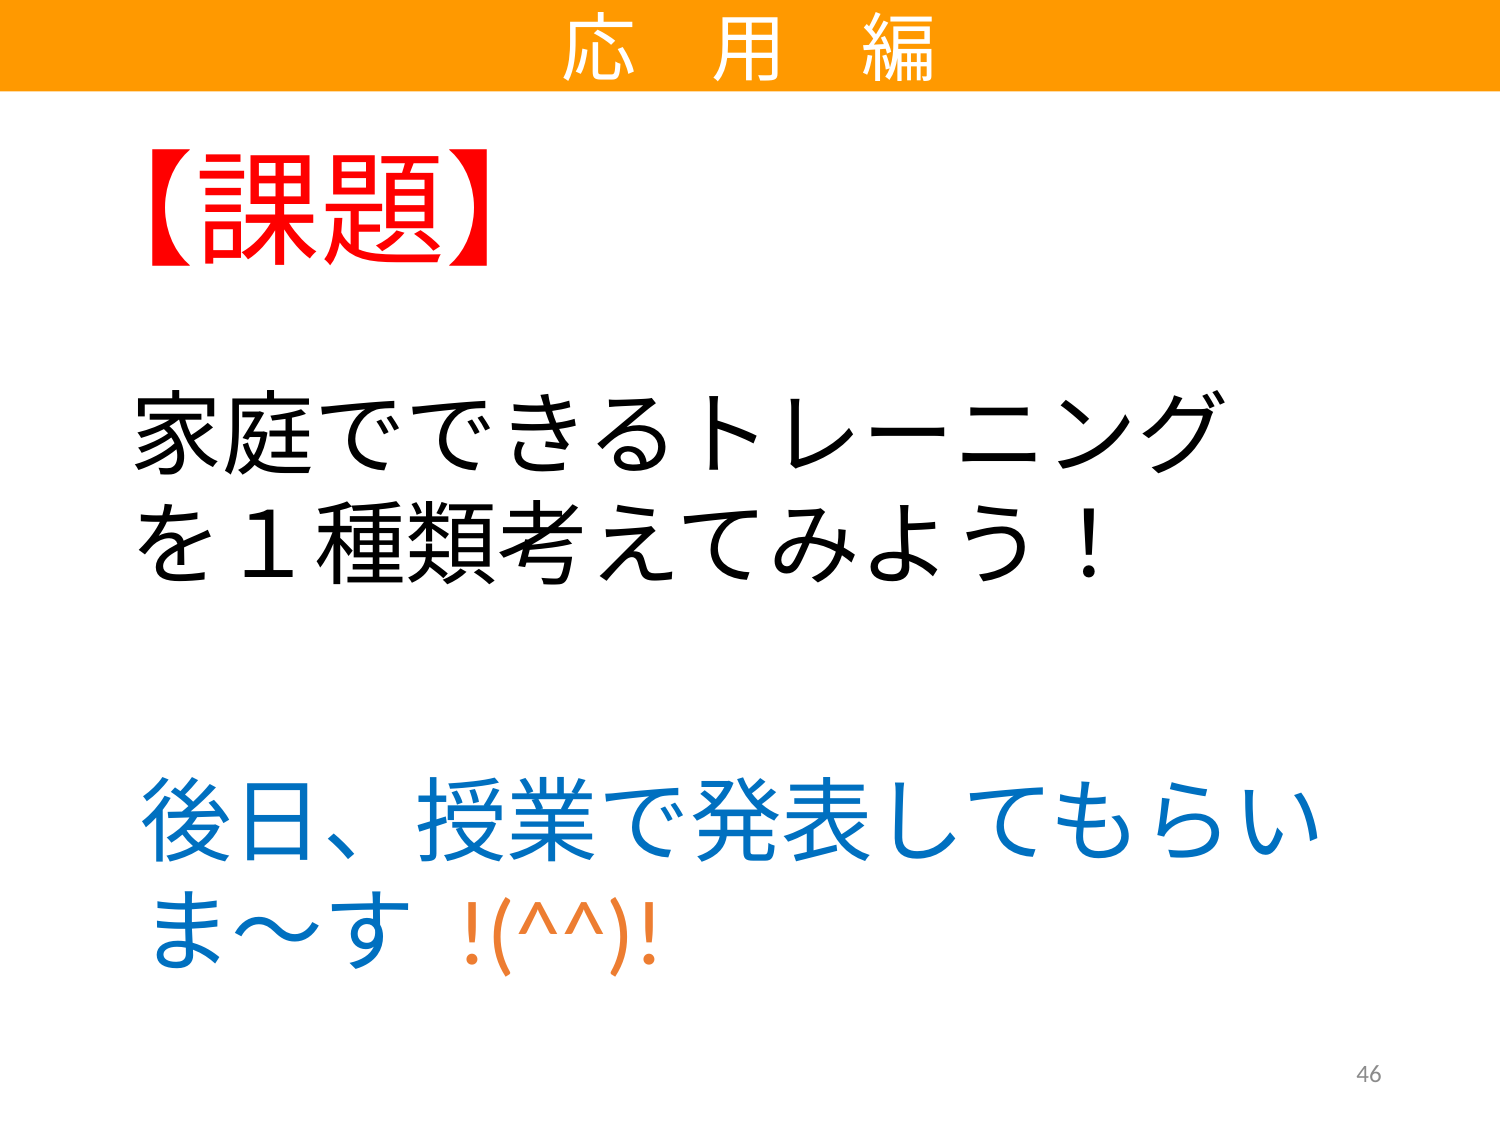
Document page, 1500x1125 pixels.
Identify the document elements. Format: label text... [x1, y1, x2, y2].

text_box 【課題】 [54, 117, 714, 294]
text_box 応 用 編 [0, 0, 1500, 92]
text_box 家庭でできるトレーニングを１種類考えてみよう！ [115, 292, 1260, 680]
slide_number 46 [1059, 1042, 1397, 1103]
text_box 後日、授業で発表してもらいま～す !(^^)! [124, 730, 1350, 1016]
